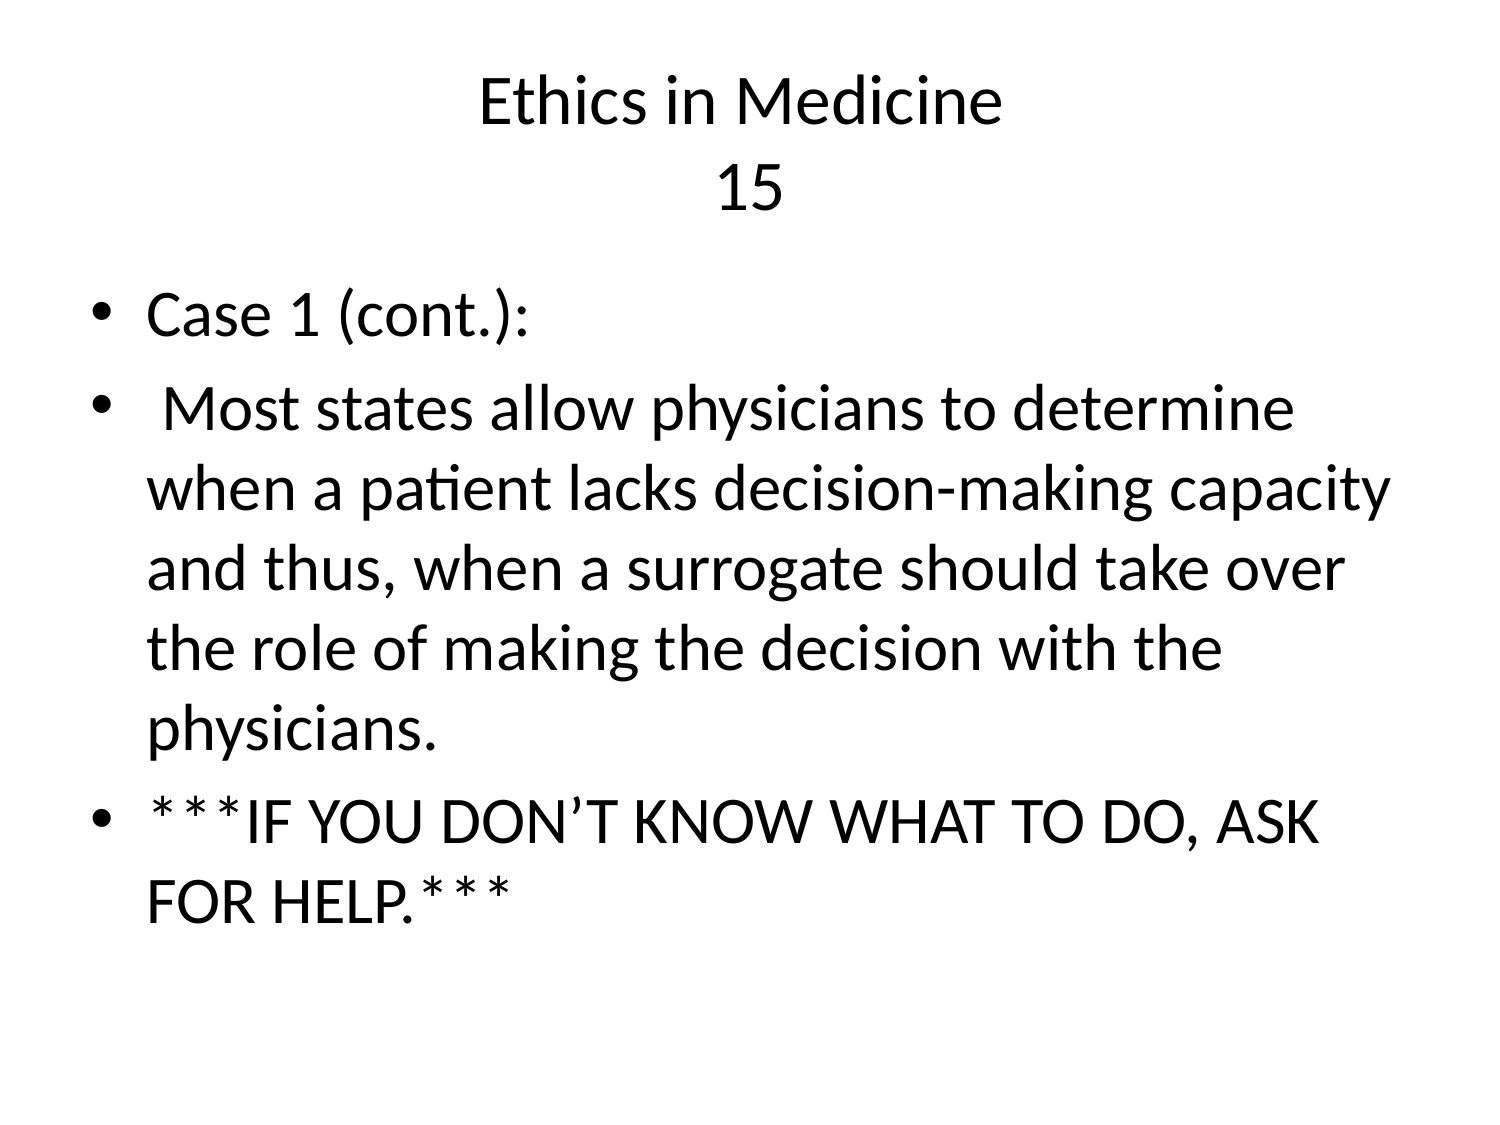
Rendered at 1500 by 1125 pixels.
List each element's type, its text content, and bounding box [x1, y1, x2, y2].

list Case 1 (cont.): Most states allow physicians to determine when a patient lacks decision-making capacity and thus, when a surrogate should take over the role of making the decision with the physicians. ***IF YOU DON’T KNOW WHAT TO DO, ASK FOR HELP.*** [75, 262, 1425, 1005]
title Ethics in Medicine 15 [75, 45, 1425, 233]
